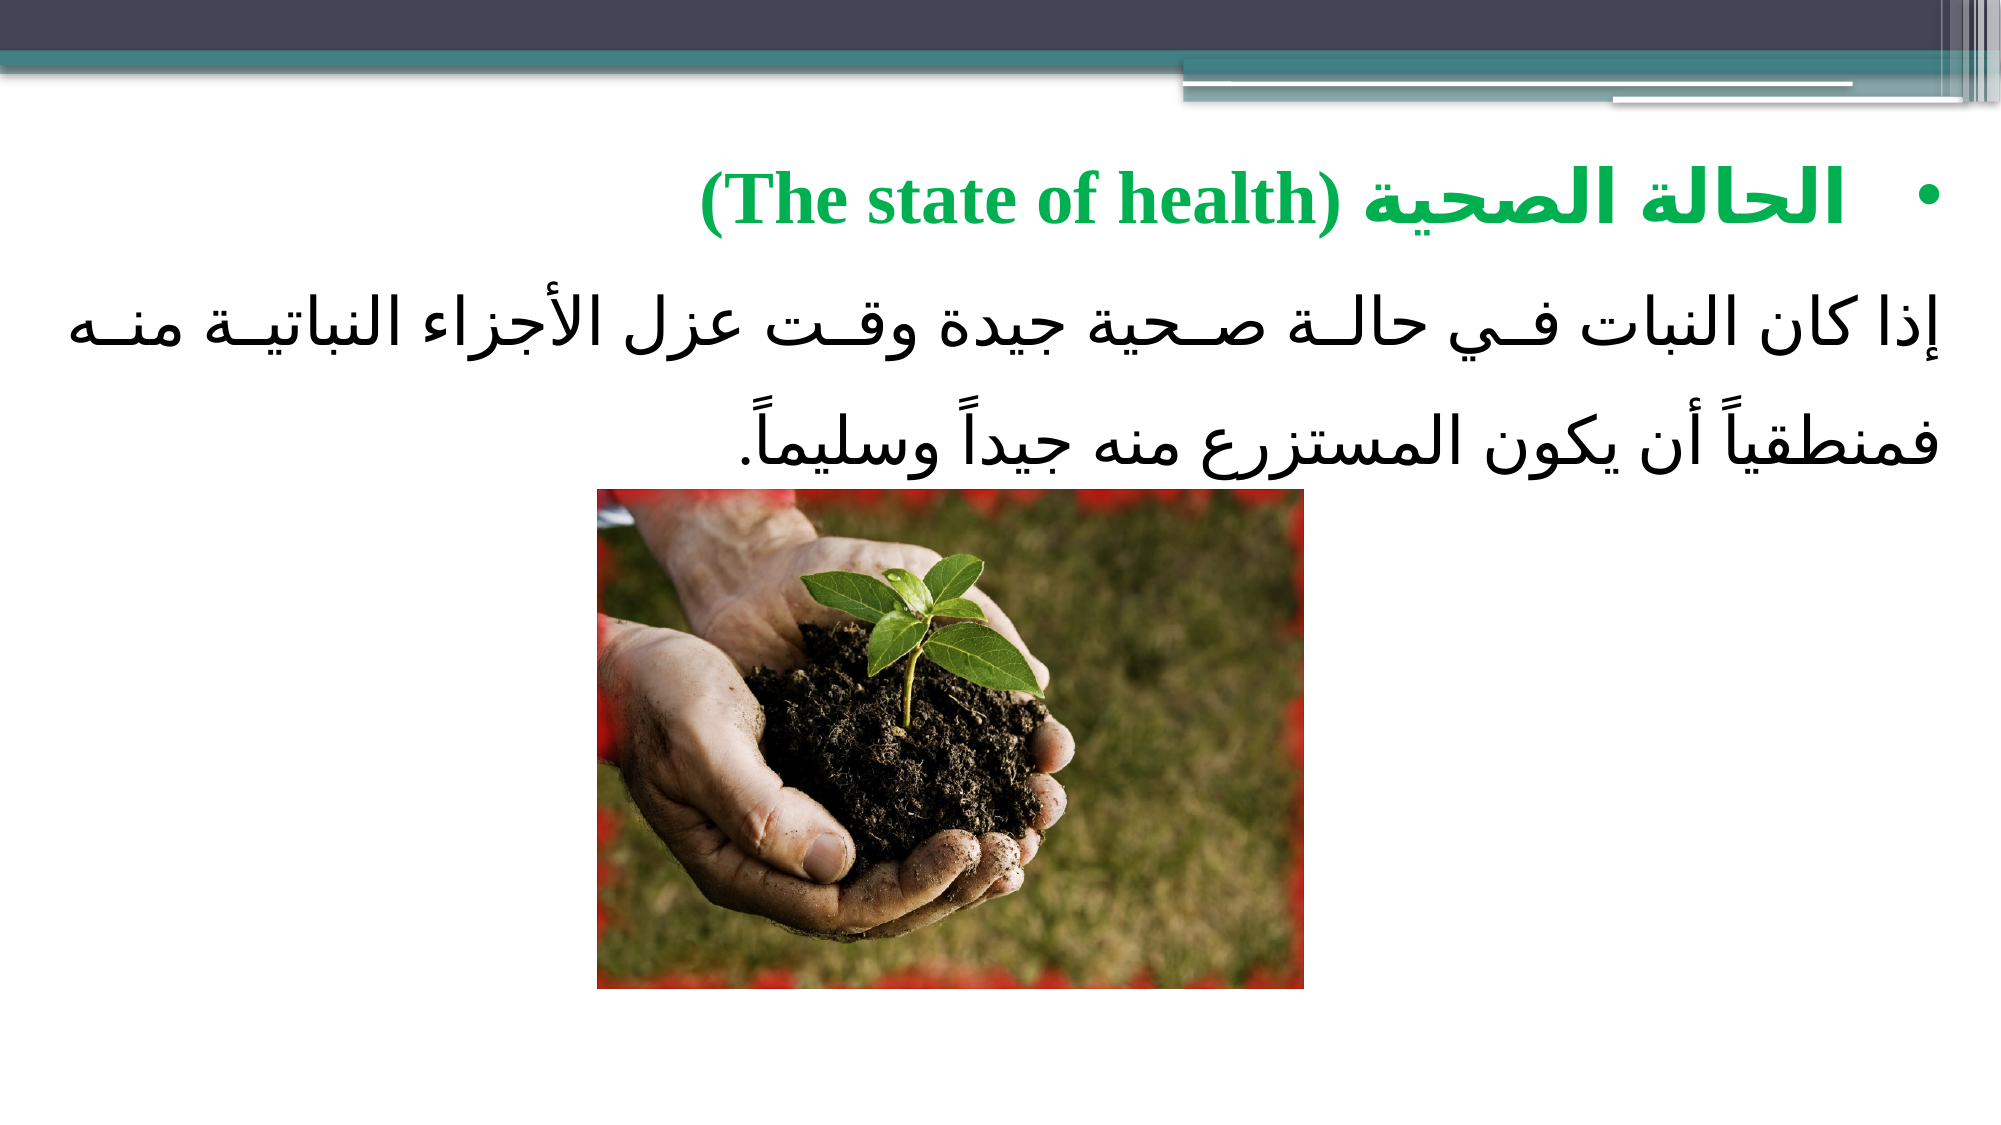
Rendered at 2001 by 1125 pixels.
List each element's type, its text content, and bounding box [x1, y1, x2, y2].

picture [597, 488, 1305, 990]
text_box الحالة الصحية (The state of health) إذا كان النبات في حالة صحية جيدة وقت عزل الأجزاء النباتية منه فمنطقياً أن يكون المستزرع منه جيداً وسليماً. [52, 95, 1957, 486]
